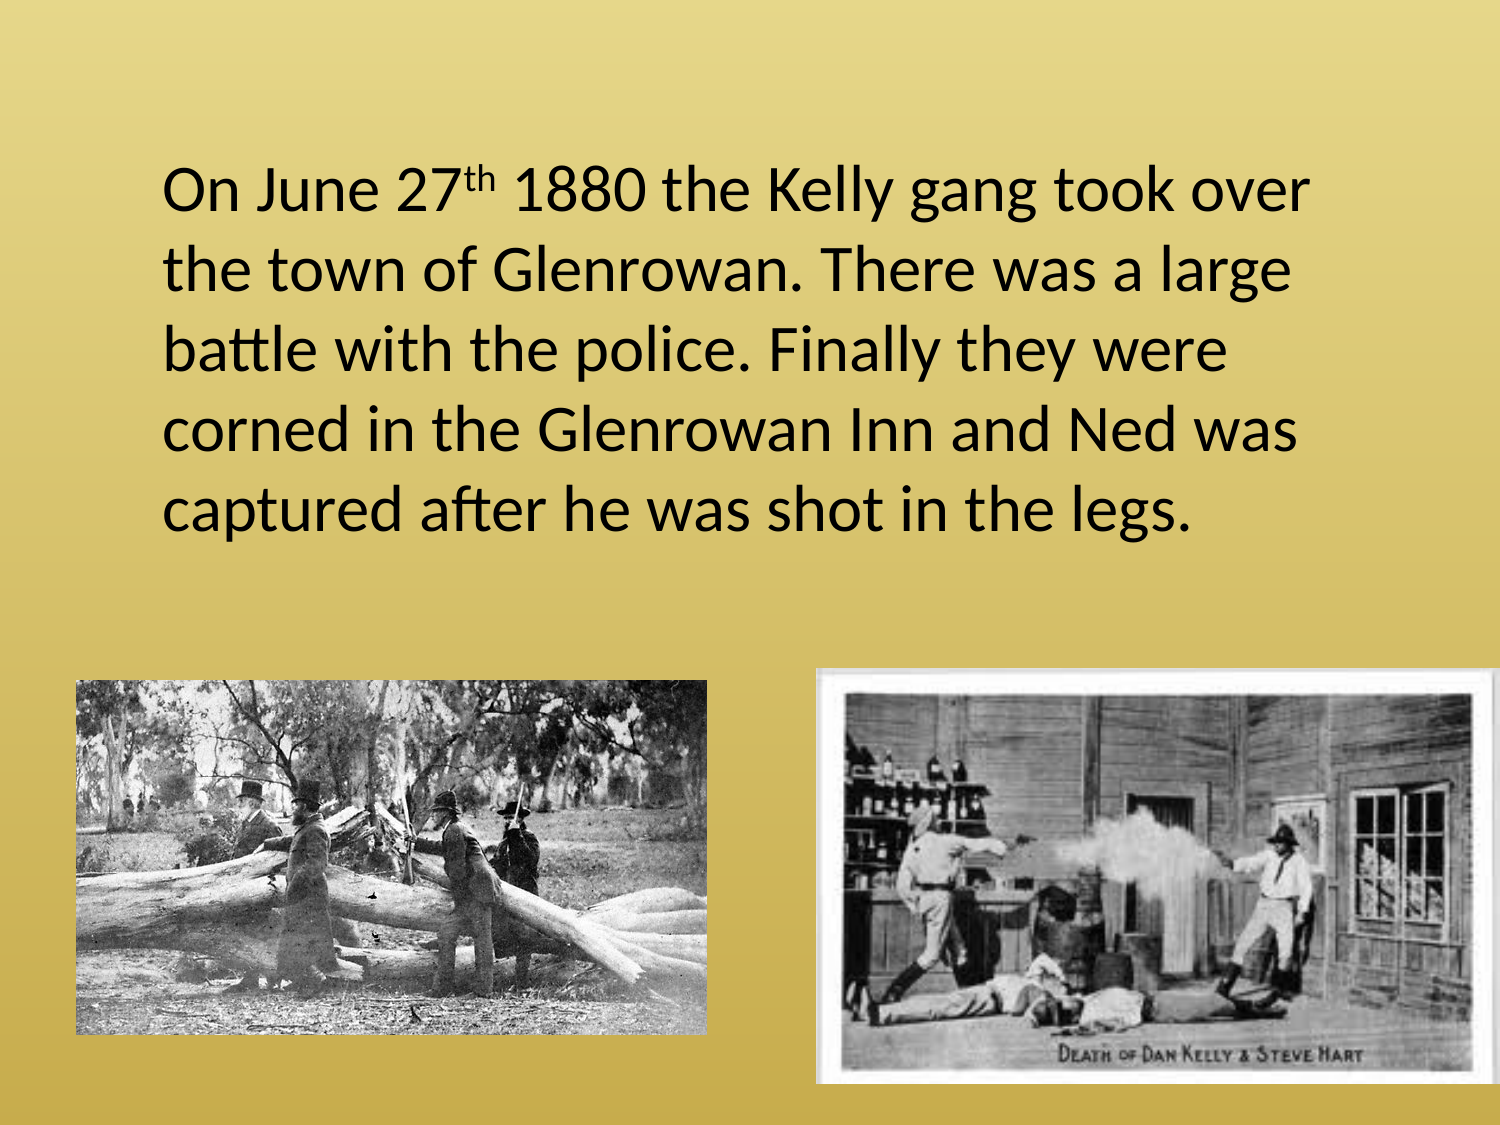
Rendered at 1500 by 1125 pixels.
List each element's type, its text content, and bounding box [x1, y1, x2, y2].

text_box On June 27th 1880 the Kelly gang took over the town of Glenrowan. There was a large battle with the police. Finally they were corned in the Glenrowan Inn and Ned was captured after he was shot in the legs. [147, 137, 1400, 952]
picture [76, 680, 707, 1036]
picture [816, 668, 1500, 1085]
